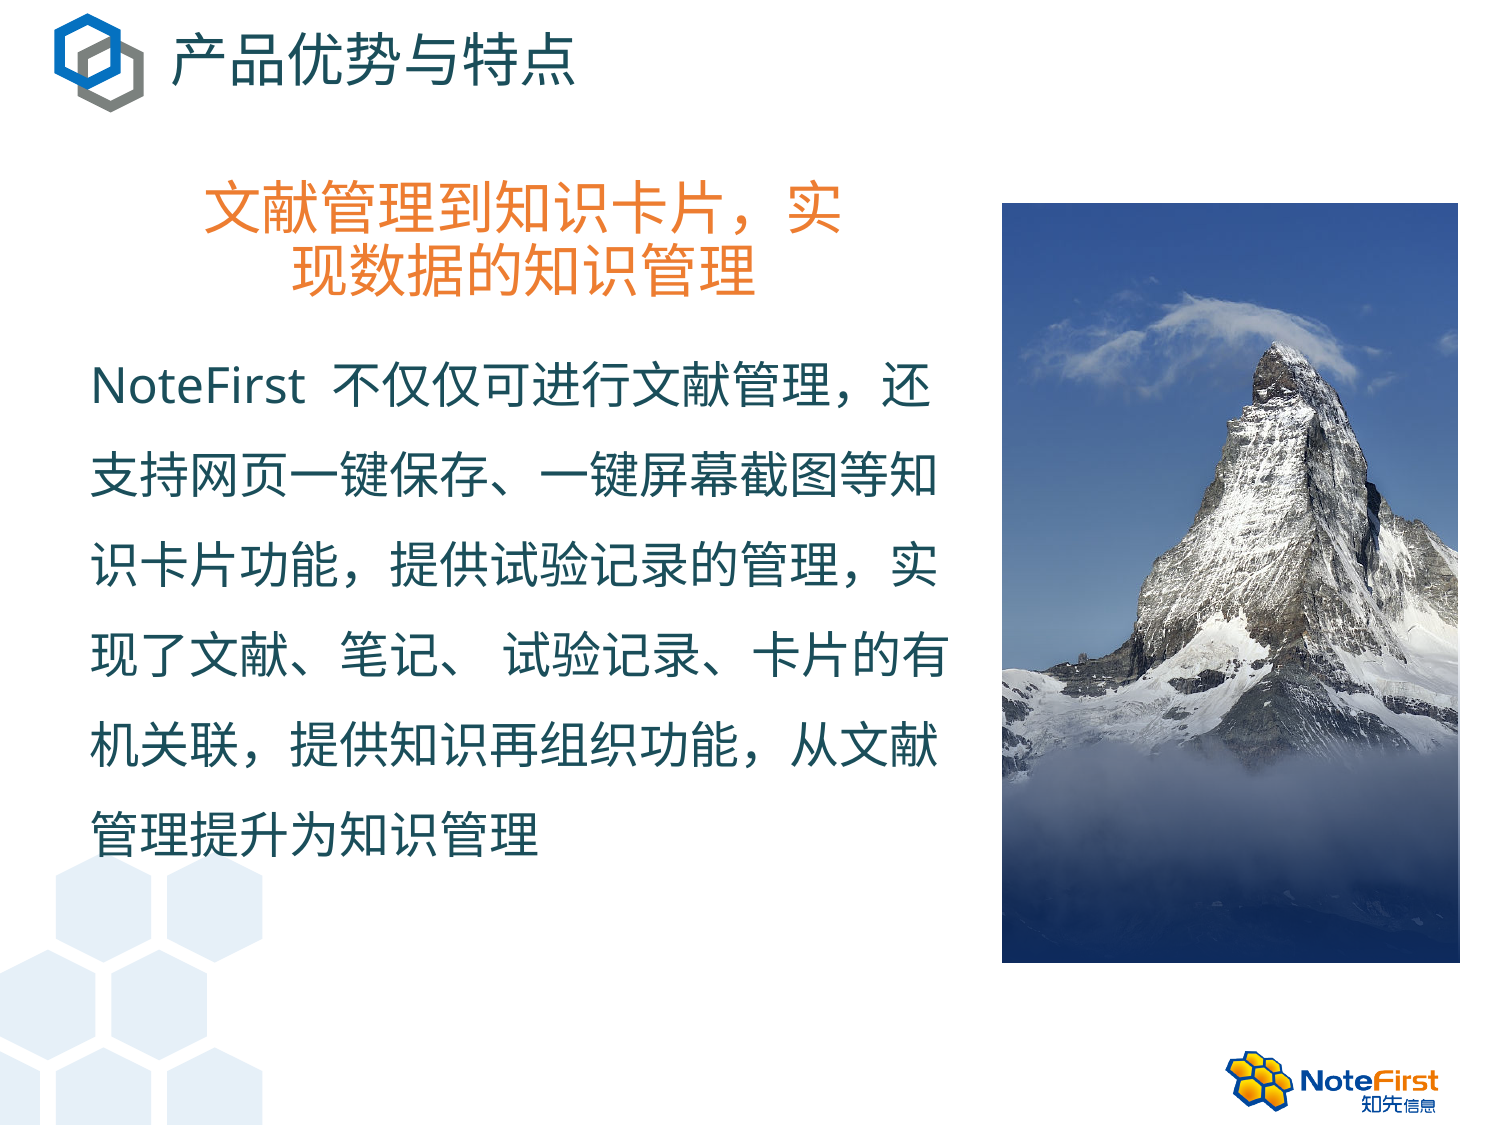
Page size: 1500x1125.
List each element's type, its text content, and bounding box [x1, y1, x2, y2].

picture [1002, 202, 1458, 963]
picture [1225, 1051, 1439, 1115]
text_box 文献管理到知识卡片，实现数据的知识管理 [164, 172, 883, 313]
title 产品优势与特点 [155, 18, 988, 107]
text_box NoteFirst 不仅仅可进行文献管理，还支持网页一键保存、一键屏幕截图等知识卡片功能，提供试验记录的管理，实现了文献、笔记、 试验记录、卡片的有机关联，提供知识再组织功能，从文献管理提升为知识管理 [75, 315, 972, 618]
